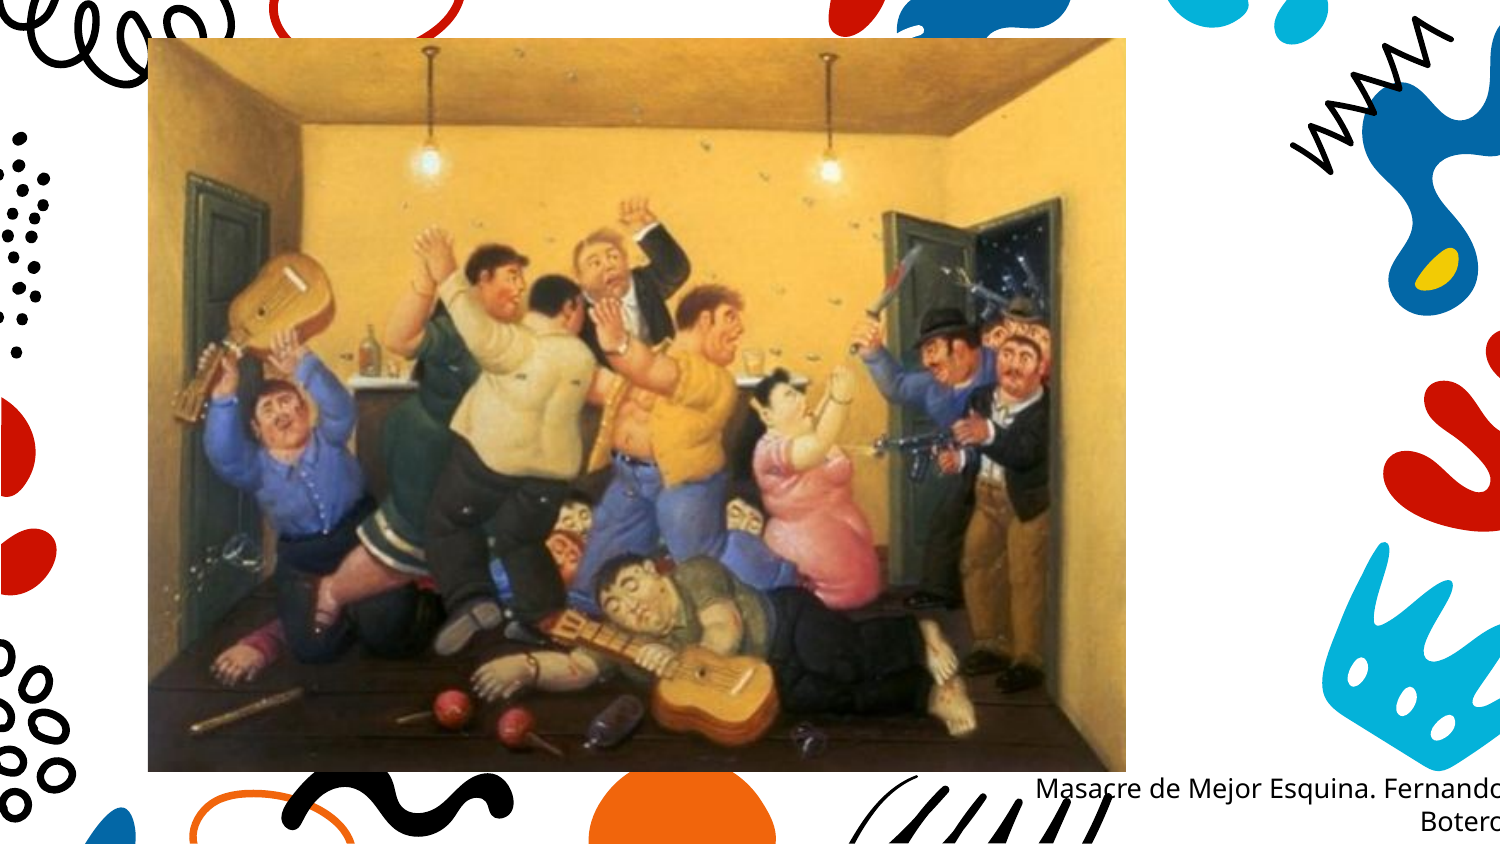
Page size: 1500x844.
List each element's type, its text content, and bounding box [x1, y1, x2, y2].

subtitle Masacre de Mejor Esquina. Fernando Botero [981, 755, 1500, 844]
picture [147, 38, 1127, 773]
